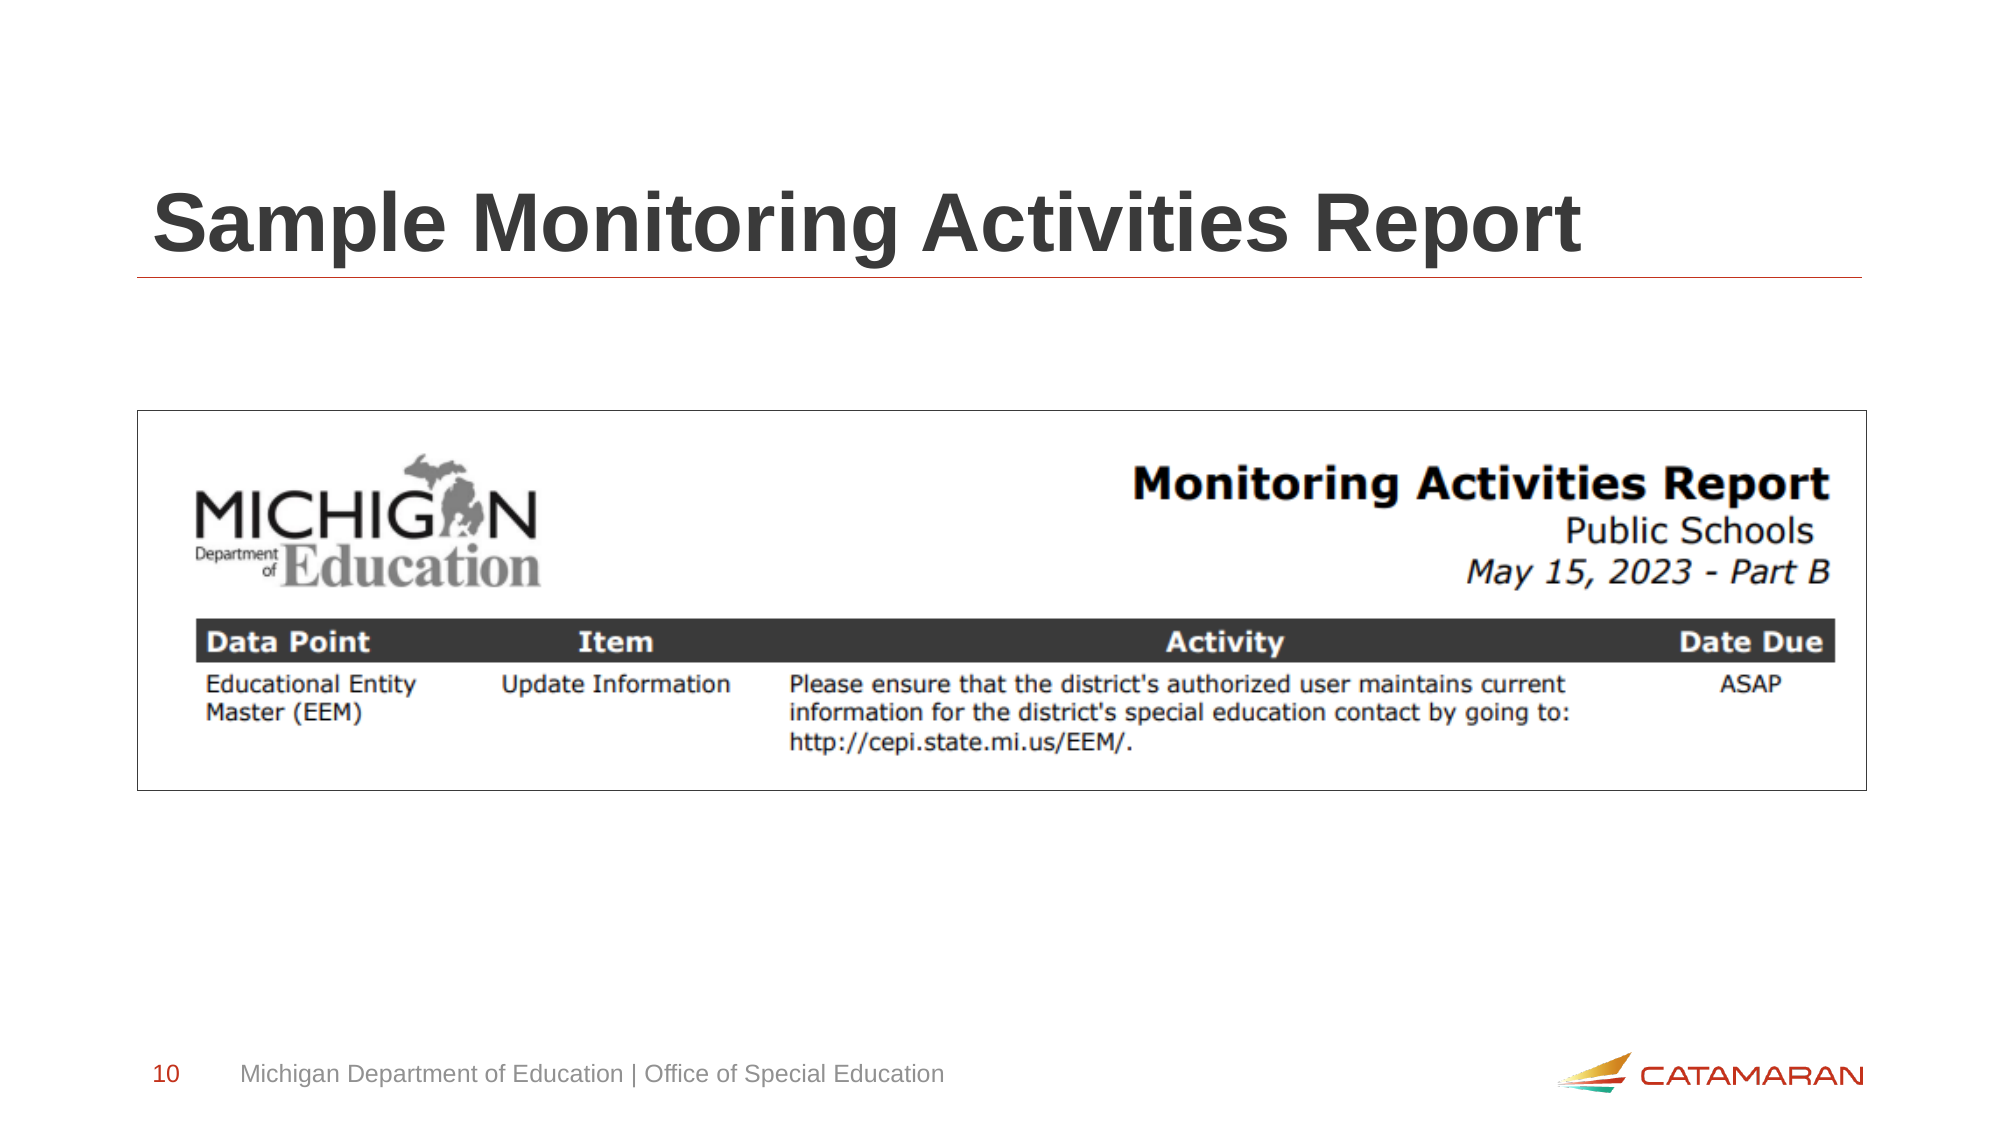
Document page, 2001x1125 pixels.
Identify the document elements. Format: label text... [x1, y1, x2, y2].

slide_number 10 [137, 1042, 205, 1103]
picture [137, 410, 1867, 791]
picture [1557, 1052, 1863, 1093]
footer Michigan Department of Education | Office of Special Education [225, 1042, 1484, 1103]
title Sample Monitoring Activities Report [137, 120, 1863, 278]
